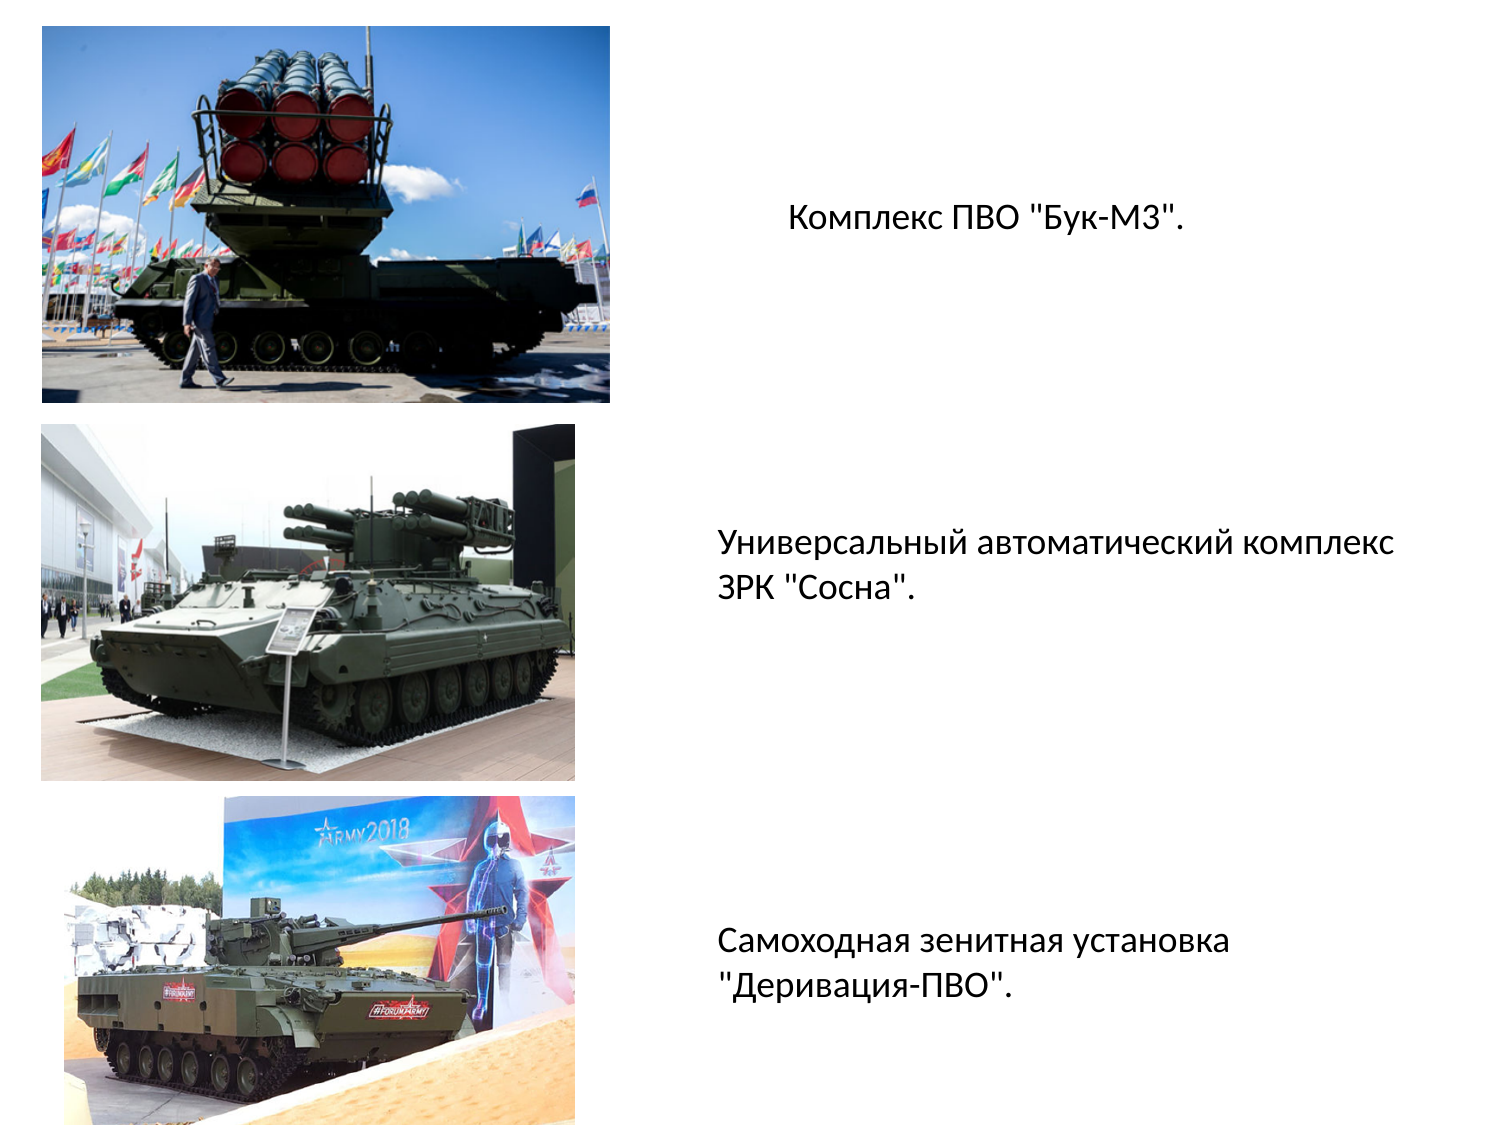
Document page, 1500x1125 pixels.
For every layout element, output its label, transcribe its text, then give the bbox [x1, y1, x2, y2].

text_box Комплекс ПВО "Бук-М3". [773, 184, 1258, 245]
text_box Универсальный автоматический комплекс ЗРК "Сосна". [702, 509, 1453, 615]
text_box Самоходная зенитная установка "Деривация-ПВО". [702, 908, 1453, 1013]
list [42, 26, 610, 404]
picture [64, 796, 575, 1125]
picture [41, 424, 575, 781]
